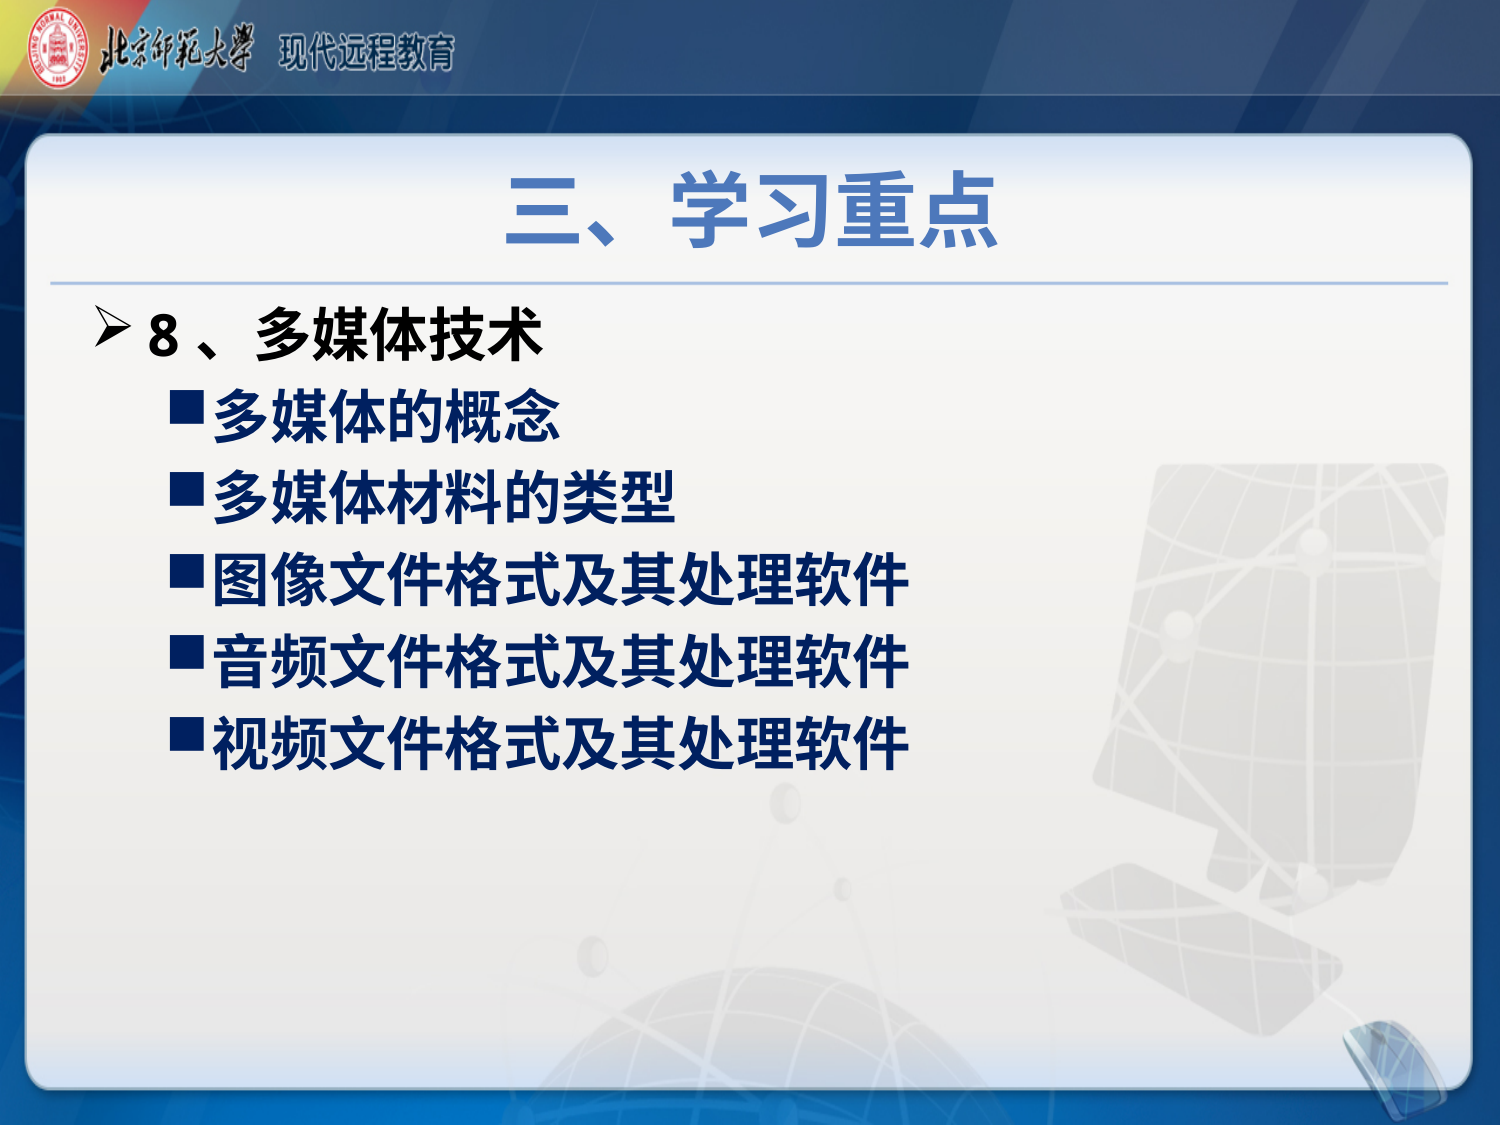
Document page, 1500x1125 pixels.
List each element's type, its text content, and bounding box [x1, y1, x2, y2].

picture [0, 0, 1500, 1125]
title 三、学习重点 [76, 149, 1427, 268]
list 8、多媒体技术 多媒体的概念 多媒体材料的类型 图像文件格式及其处理软件 音频文件格式及其处理软件 视频文件格式及其处理软件 [75, 290, 1425, 1005]
